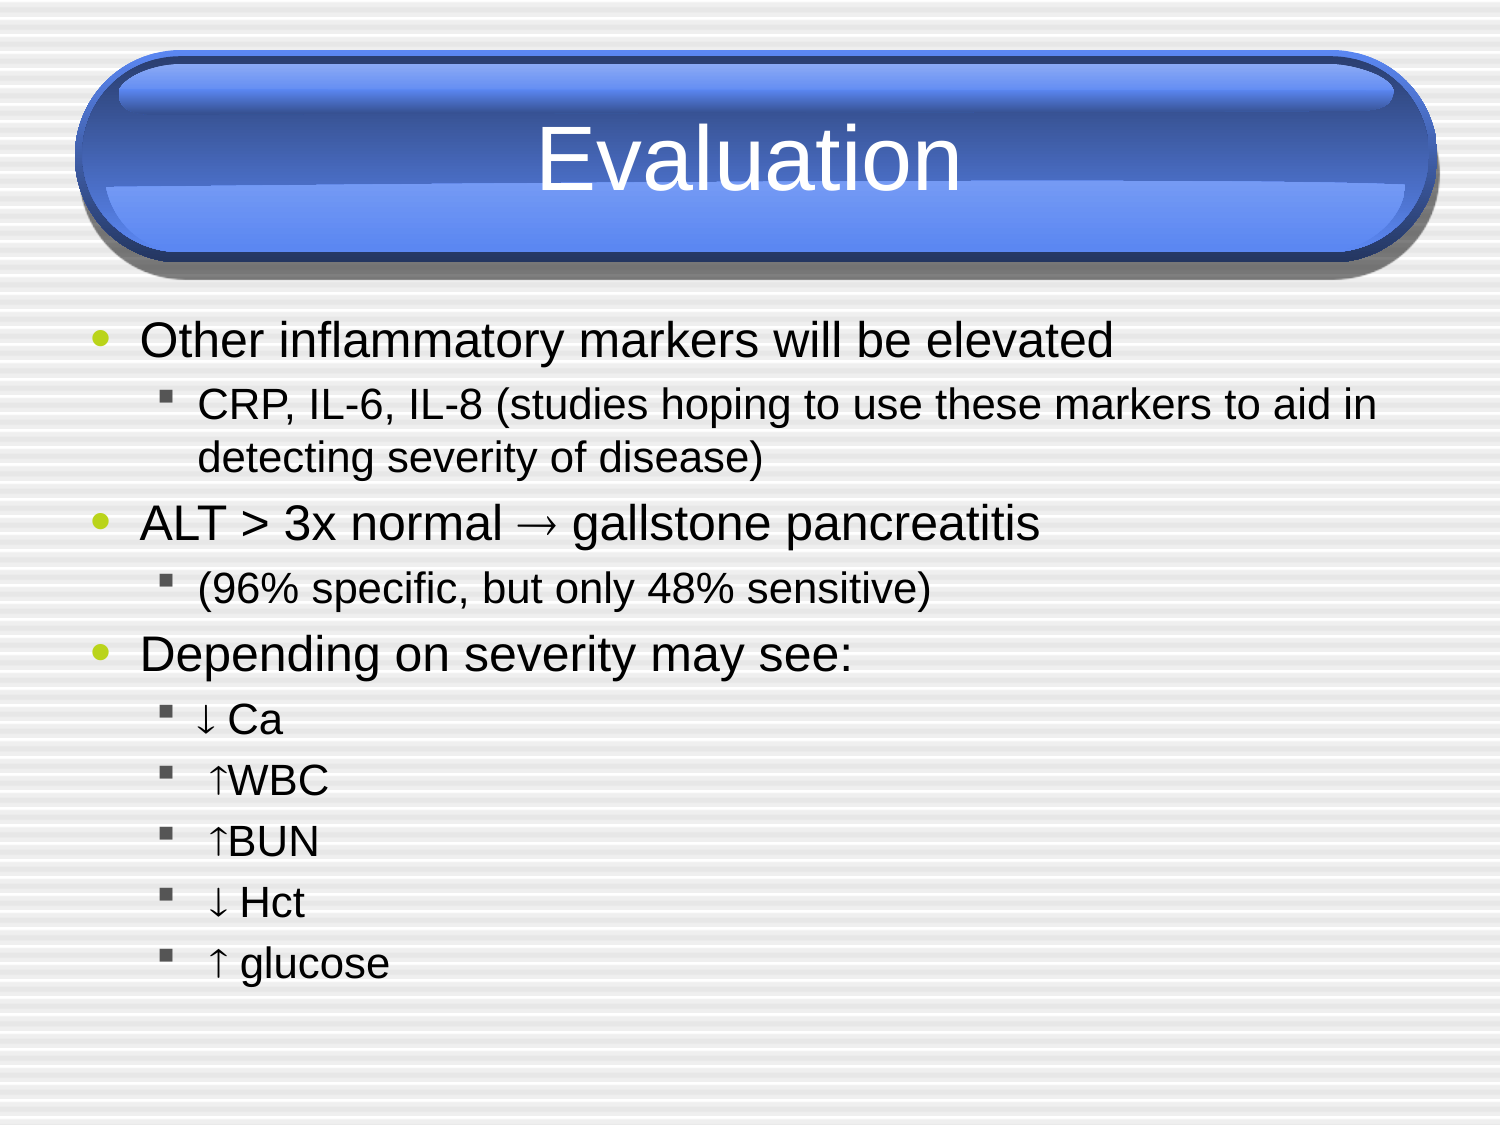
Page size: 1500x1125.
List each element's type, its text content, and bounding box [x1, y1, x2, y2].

list Other inflammatory markers will be elevated CRP, IL-6, IL-8 (studies hoping to use these markers to aid in detecting severity of disease) ALT > 3x normal  gallstone pancreatitis (96% specific, but only 48% sensitive) Depending on severity may see:  Ca WBC BUN  Hct  glucose [75, 299, 1438, 1000]
title Evaluation [112, 60, 1388, 248]
picture [0, 0, 1500, 1125]
